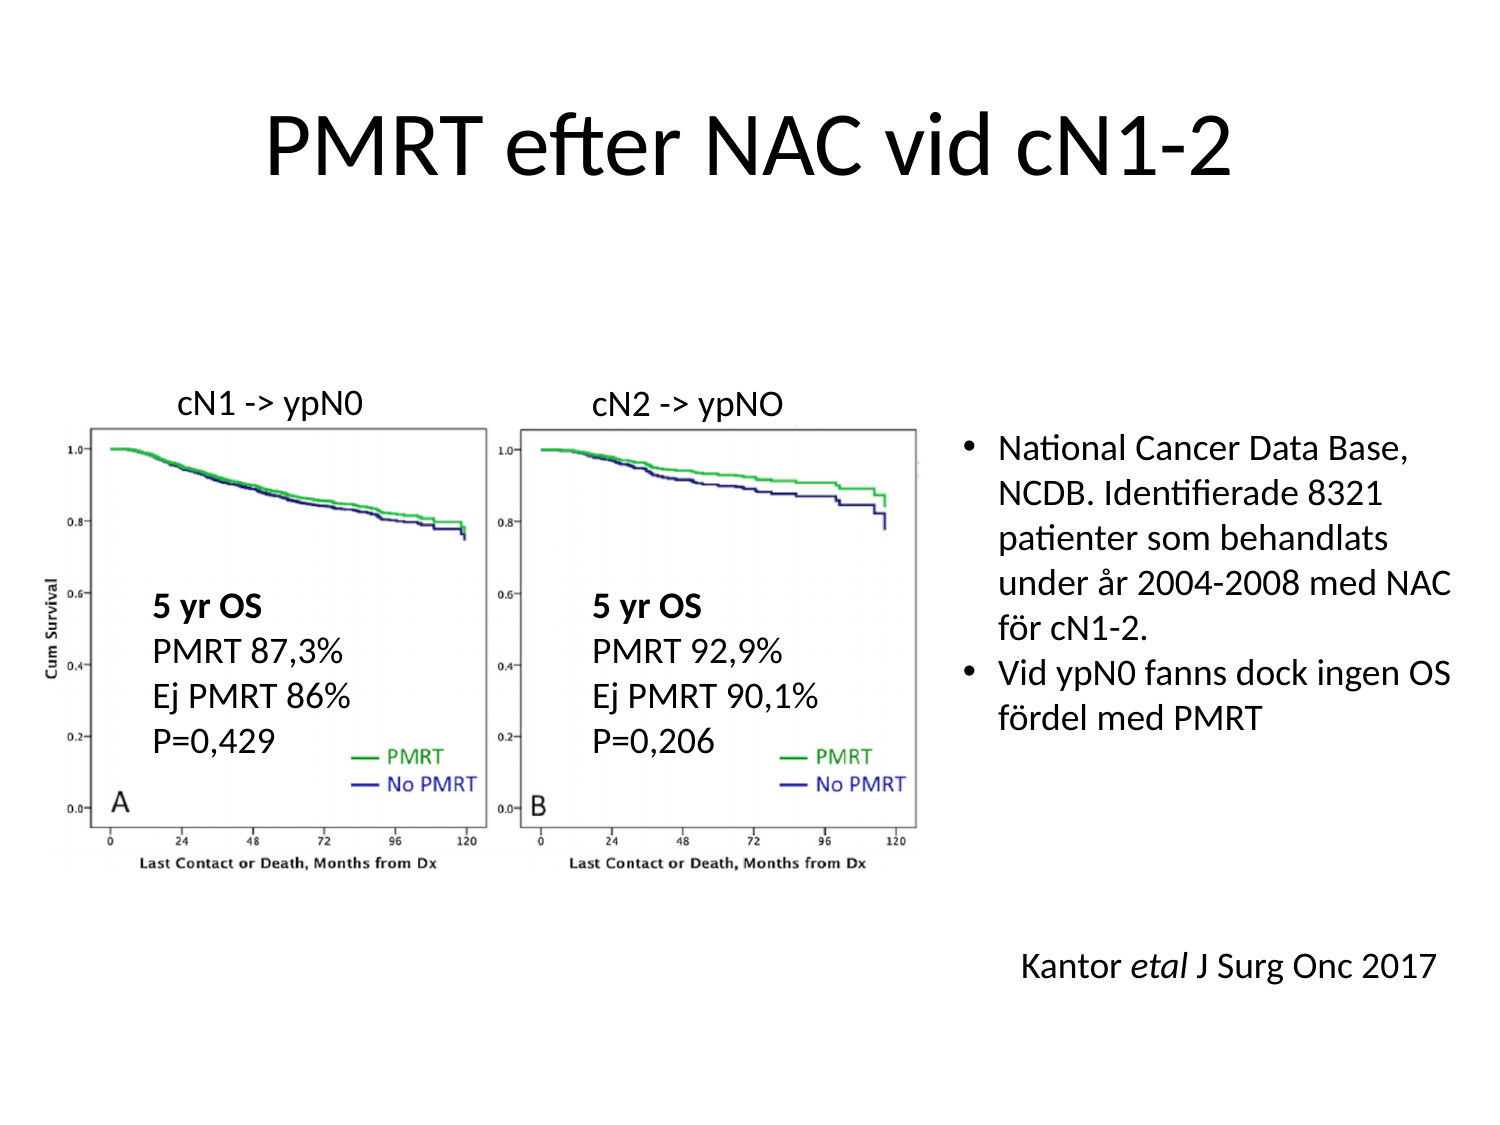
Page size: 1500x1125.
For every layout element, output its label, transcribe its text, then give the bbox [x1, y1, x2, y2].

text_box cN1 -> ypN0 [162, 370, 379, 405]
text_box National Cancer Data Base, NCDB. Identifierade 8321 patienter som behandlats under år 2004-2008 med NAC för cN1-2. Vid ypN0 fanns dock ingen OS fördel med PMRT [948, 415, 1491, 746]
text_box Kantor etal J Surg Onc 2017 [1006, 933, 1453, 994]
text_box cN2 -> ypNO [577, 371, 799, 405]
picture [10, 406, 942, 881]
title PMRT efter NAC vid cN1-2 [75, 45, 1425, 233]
